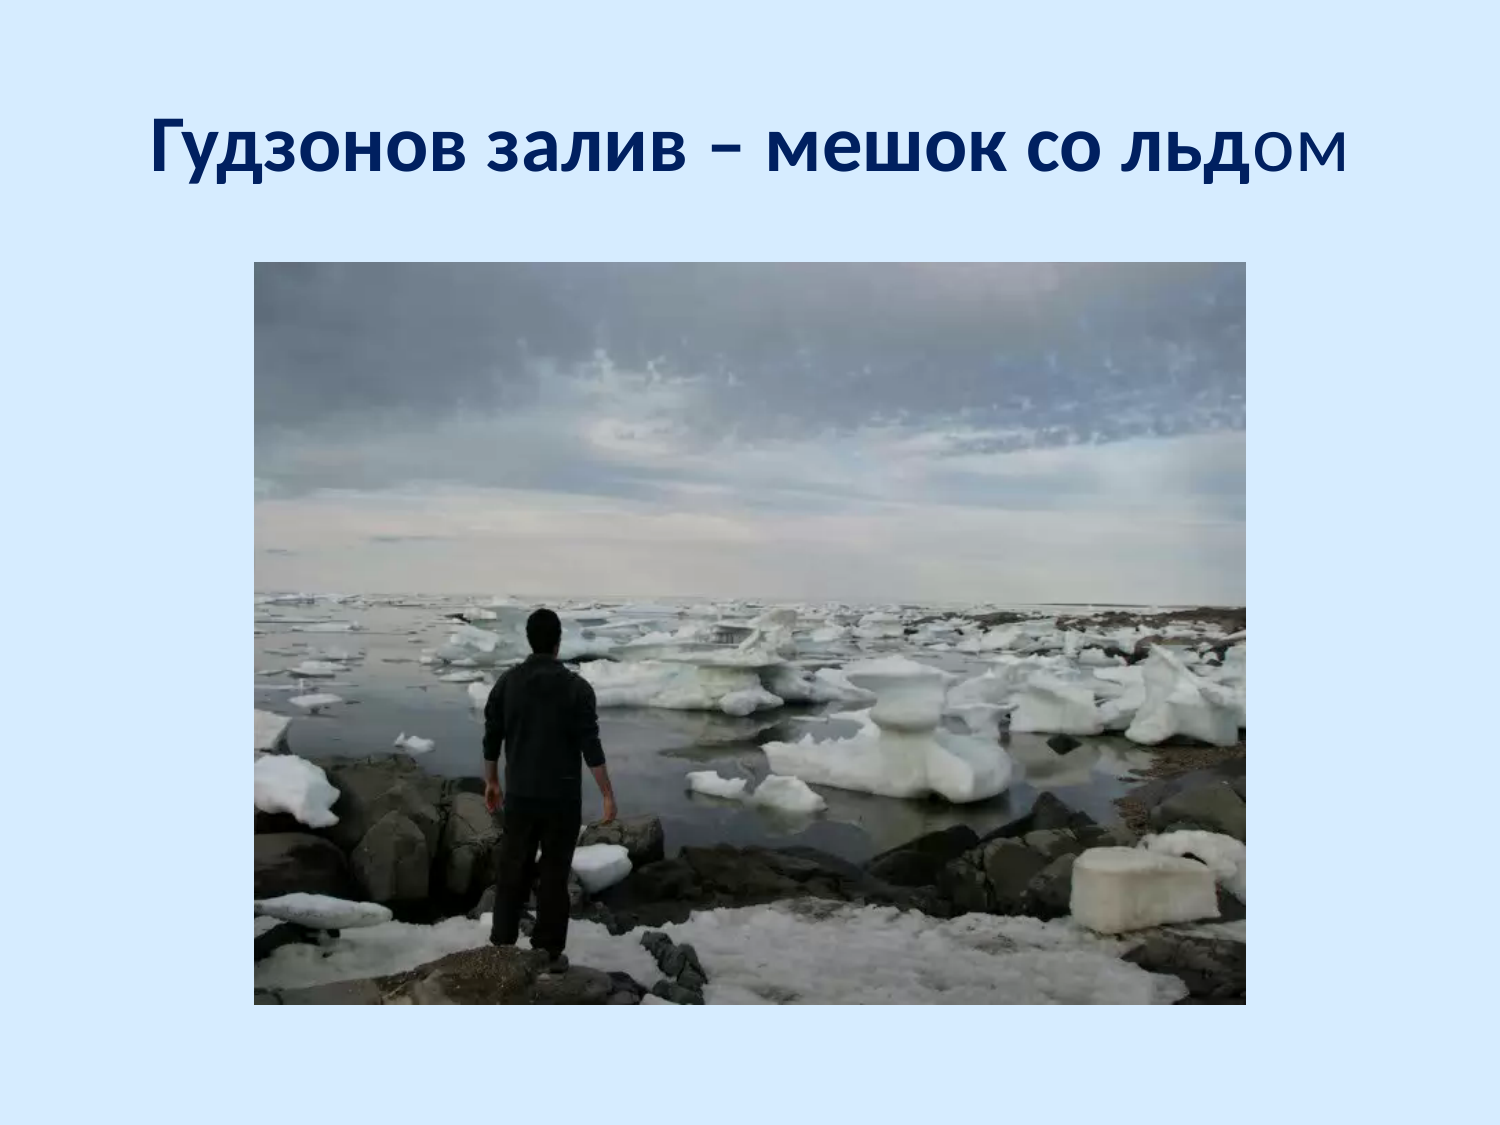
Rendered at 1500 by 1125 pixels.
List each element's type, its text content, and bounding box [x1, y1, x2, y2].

title Гудзонов залив – мешок со льдом [75, 45, 1425, 233]
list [253, 262, 1247, 1006]
